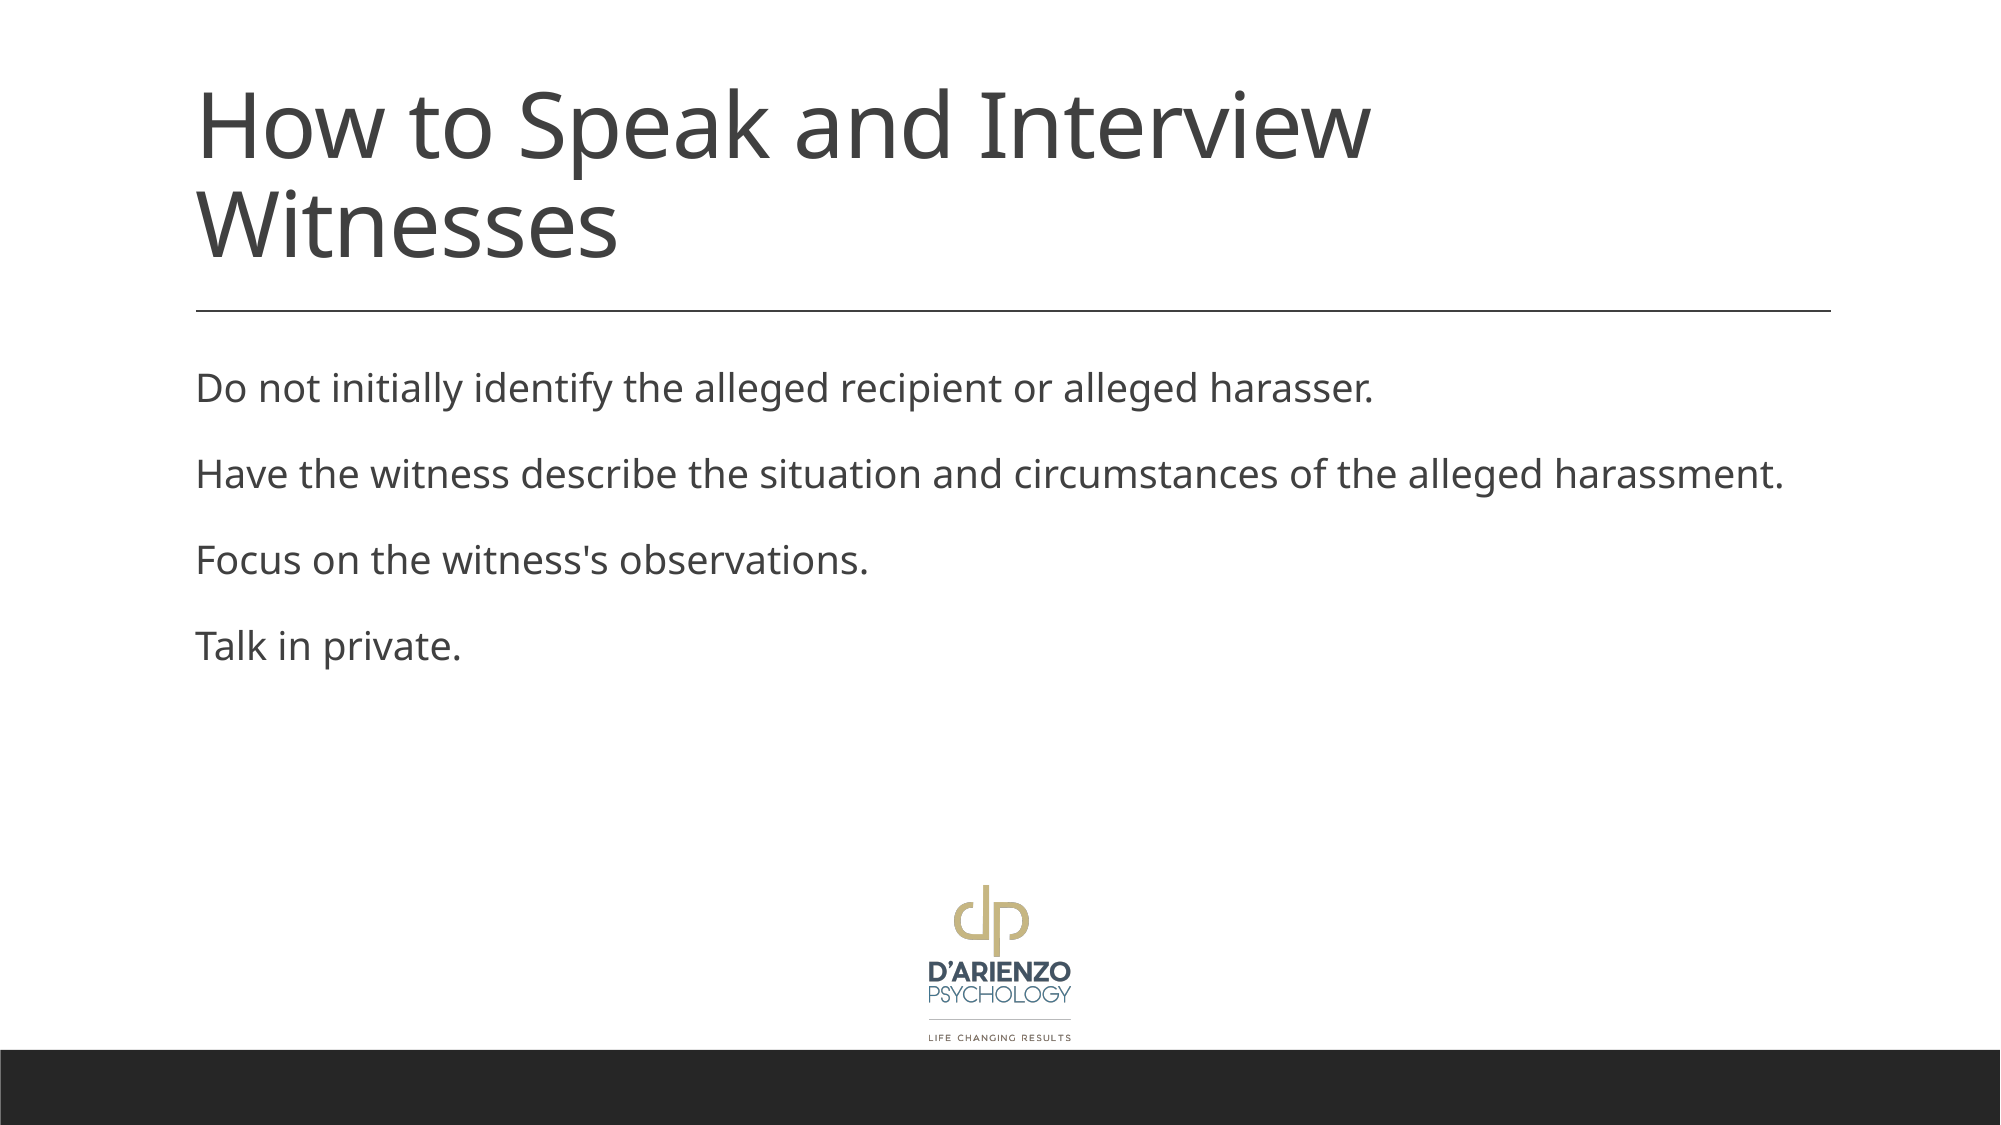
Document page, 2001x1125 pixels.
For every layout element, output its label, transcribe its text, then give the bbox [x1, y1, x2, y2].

title How to Speak and Interview Witnesses [180, 47, 1830, 285]
list Do not initially identify the alleged recipient or alleged harasser. Have the witness describe the situation and circumstances of the alleged harassment. Focus on the witness's observations. Talk in private. [180, 345, 1830, 963]
picture [919, 874, 1081, 1051]
